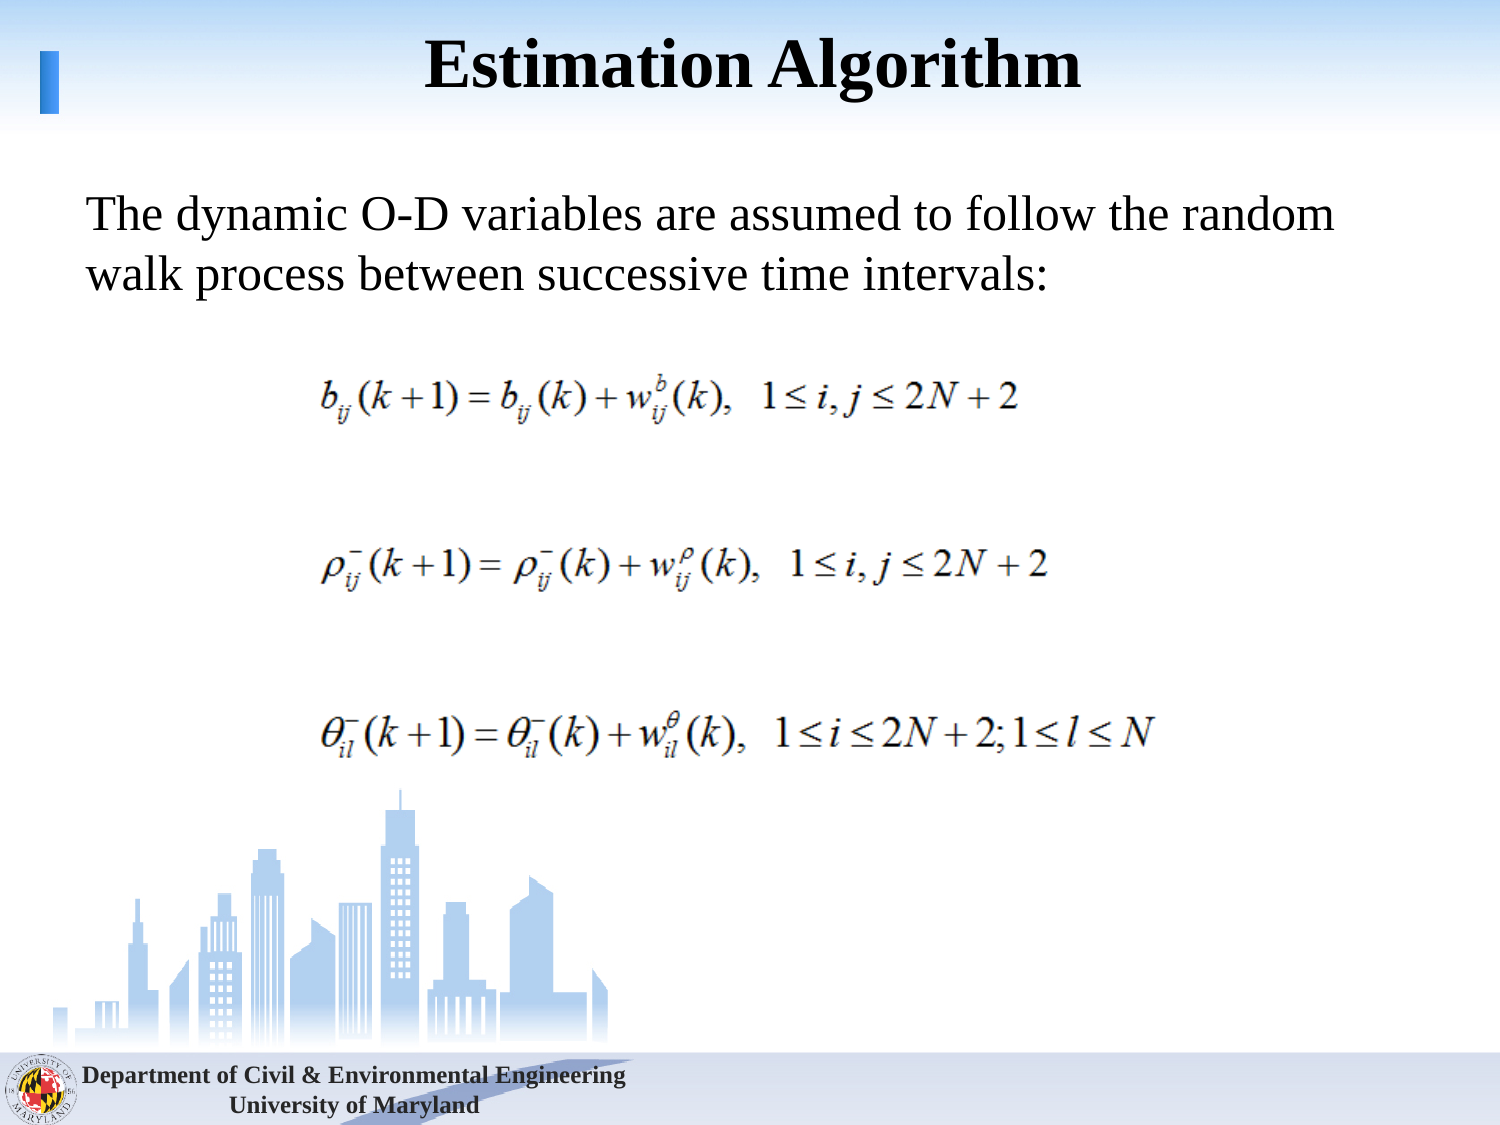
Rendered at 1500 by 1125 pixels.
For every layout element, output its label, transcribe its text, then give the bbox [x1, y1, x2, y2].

picture [0, 1, 1500, 1125]
text_box Estimation Algorithm [6, 9, 1500, 110]
text_box Department of Civil & Environmental Engineering University of Maryland [80, 1058, 644, 1119]
text_box The dynamic O-D variables are assumed to follow the random walk process between successive time intervals: [70, 172, 1430, 308]
